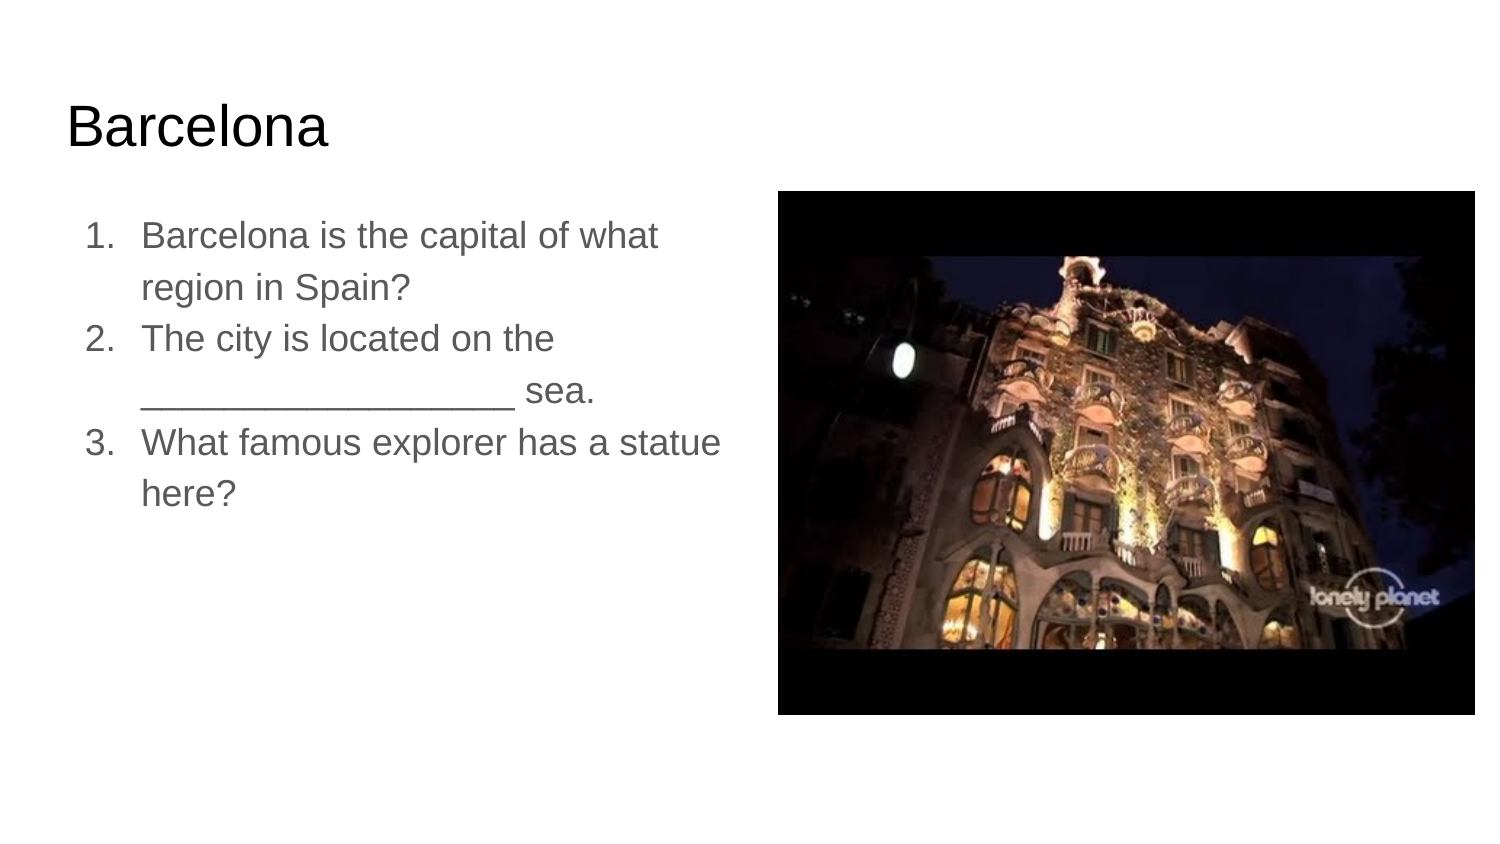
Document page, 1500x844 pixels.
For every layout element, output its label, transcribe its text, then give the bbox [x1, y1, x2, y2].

list Barcelona is the capital of what region in Spain? The city is located on the __________________ sea. What famous explorer has a statue here? [51, 189, 754, 750]
picture [778, 191, 1476, 715]
title Barcelona [51, 72, 1449, 167]
